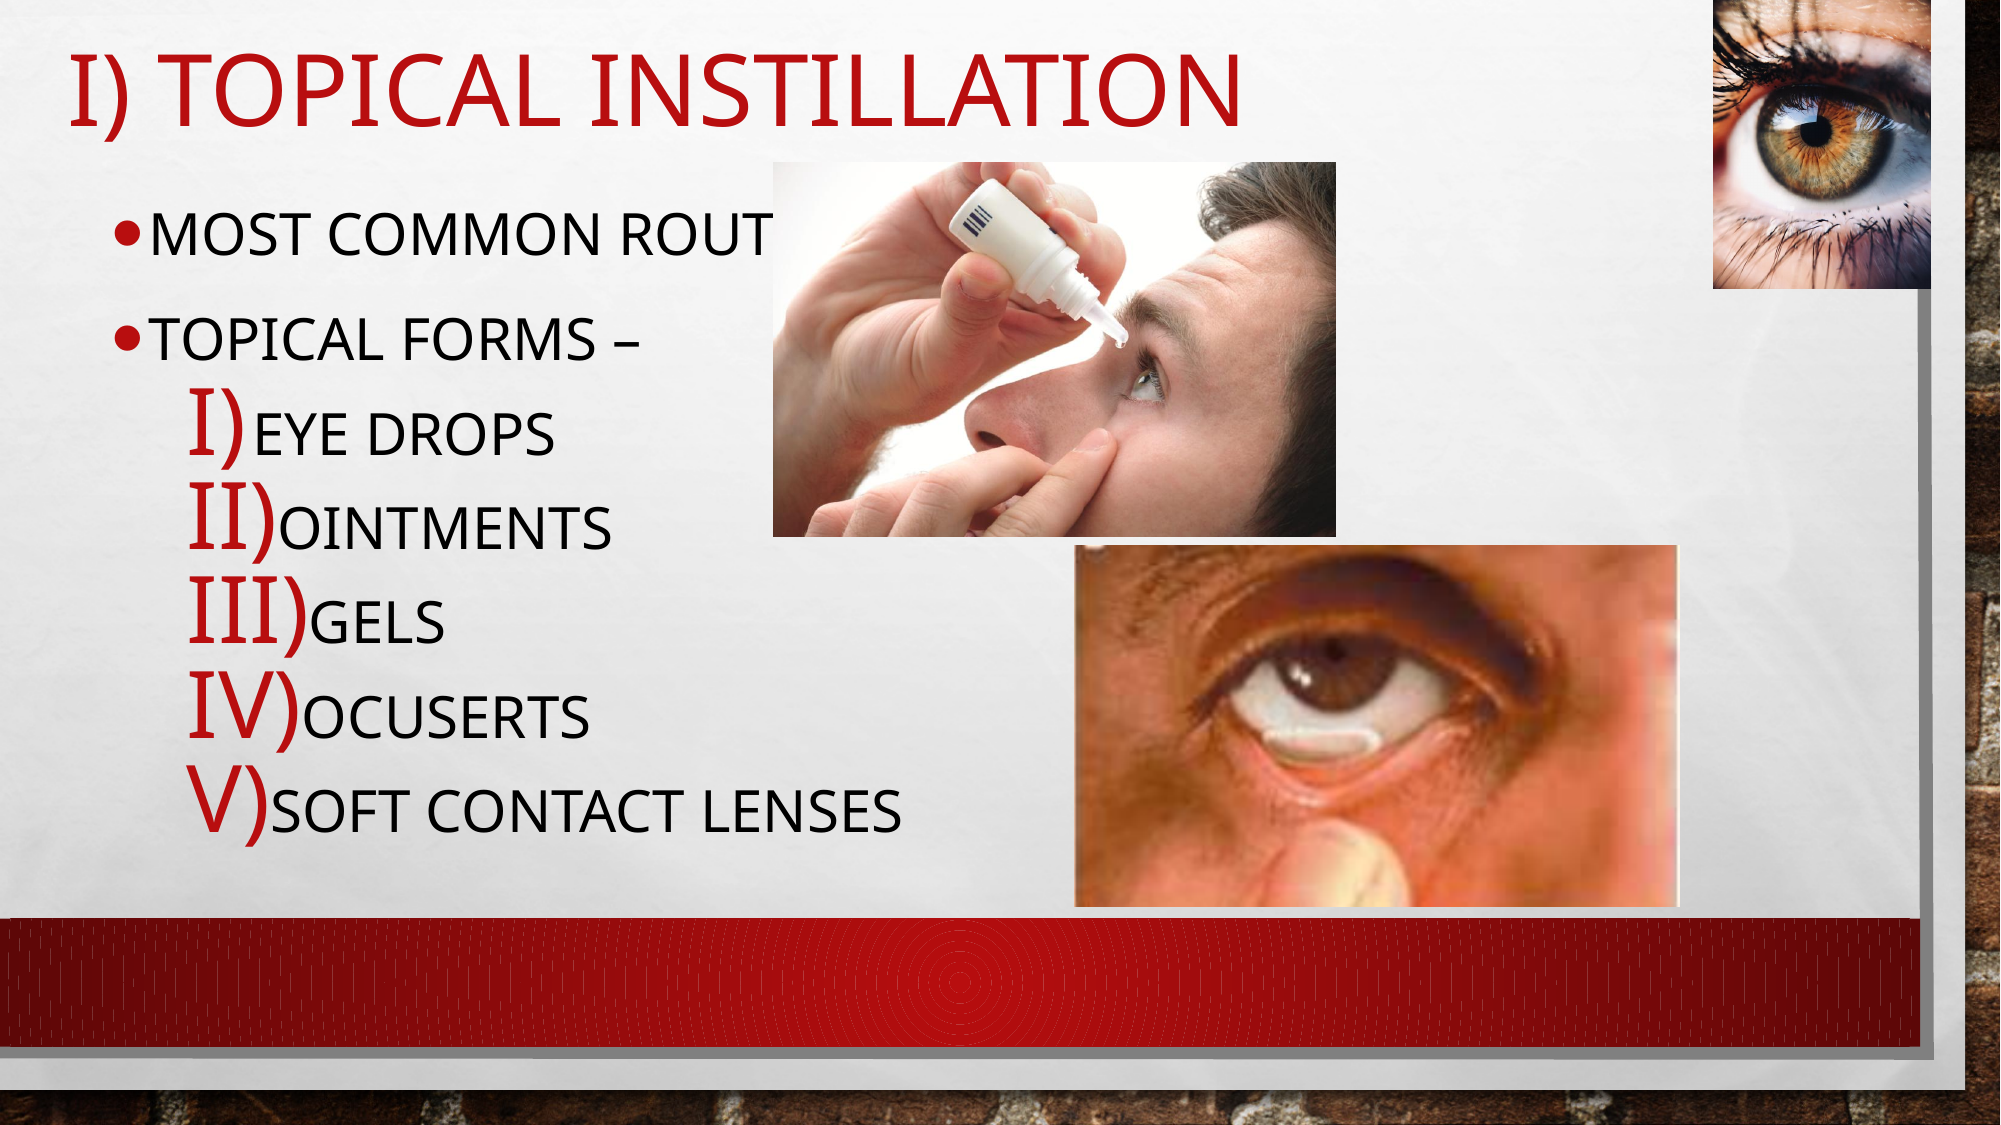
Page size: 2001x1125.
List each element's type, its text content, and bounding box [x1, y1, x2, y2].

picture [1074, 545, 1680, 907]
list Most common route Topical forms – Eye drops Ointments Gels Ocuserts Soft contact lenses [96, 242, 1802, 786]
picture [773, 162, 1336, 537]
title I) Topical instillation [52, 0, 1713, 189]
picture [1713, 0, 1931, 289]
picture [0, 0, 2000, 1125]
